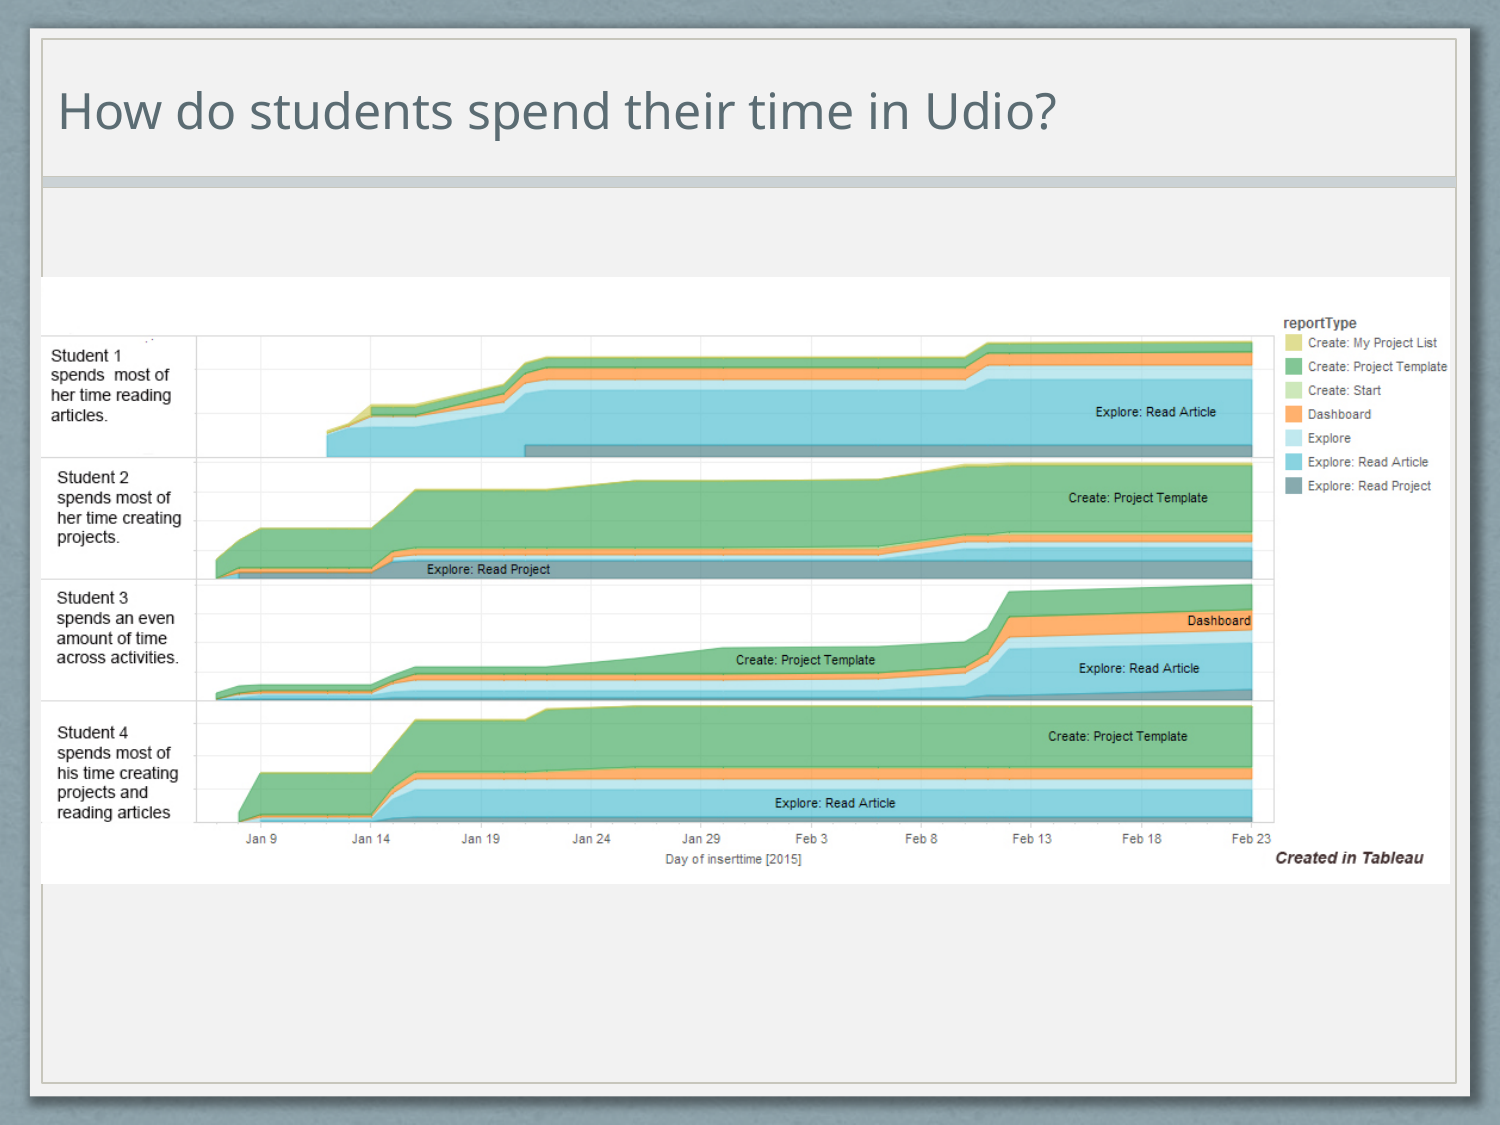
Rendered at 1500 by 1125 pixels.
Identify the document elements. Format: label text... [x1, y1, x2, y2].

title How do students spend their time in Udio? [41, 51, 1450, 182]
picture [41, 276, 1451, 884]
